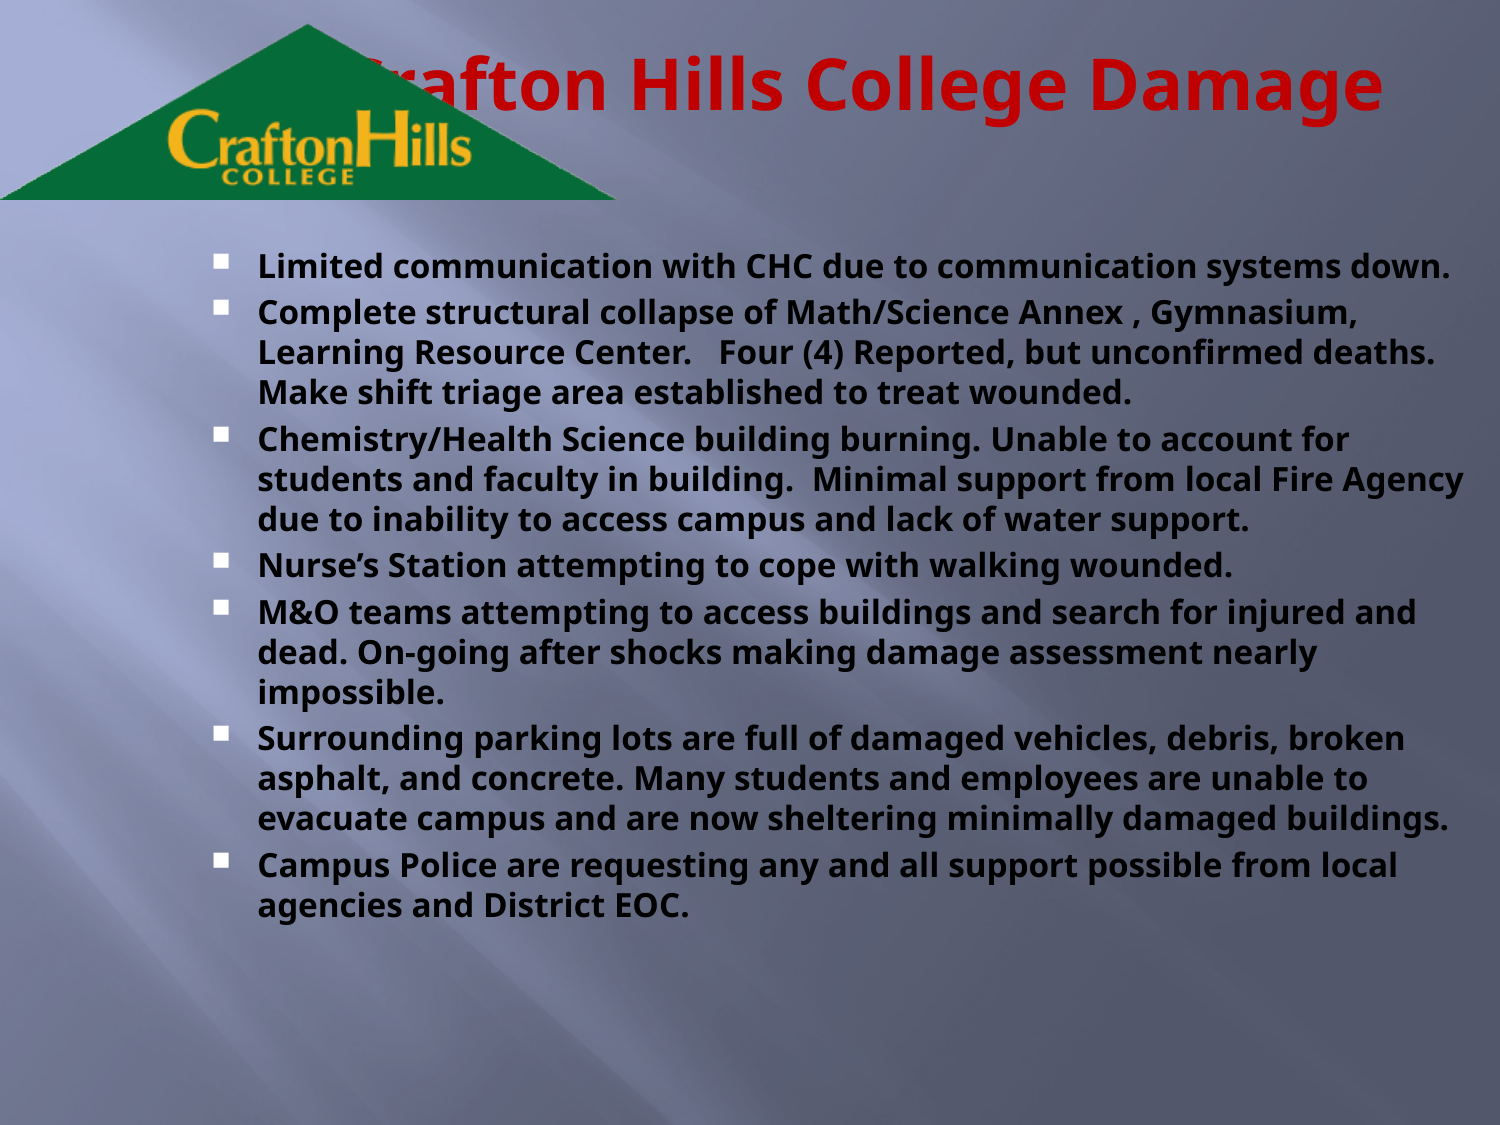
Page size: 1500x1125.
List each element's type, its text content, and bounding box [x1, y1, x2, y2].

picture [0, 23, 616, 201]
title Crafton Hills College Damage [75, 0, 1425, 163]
list Limited communication with CHC due to communication systems down. Complete structural collapse of Math/Science Annex , Gymnasium, Learning Resource Center. Four (4) Reported, but unconfirmed deaths. Make shift triage area established to treat wounded. Chemistry/Health Science building burning. Unable to account for students and faculty in building. Minimal support from local Fire Agency due to inability to access campus and lack of water support. Nurse’s Station attempting to cope with walking wounded. M&O teams attempting to access buildings and search for injured and dead. On-going after shocks making damage assessment nearly impossible. Surrounding parking lots are full of damaged vehicles, debris, broken asphalt, and concrete. Many students and employees are unable to evacuate campus and are now sheltering minimally damaged buildings. Campus Police are requesting any and all support possible from local agencies and District EOC. [99, 237, 1488, 1125]
